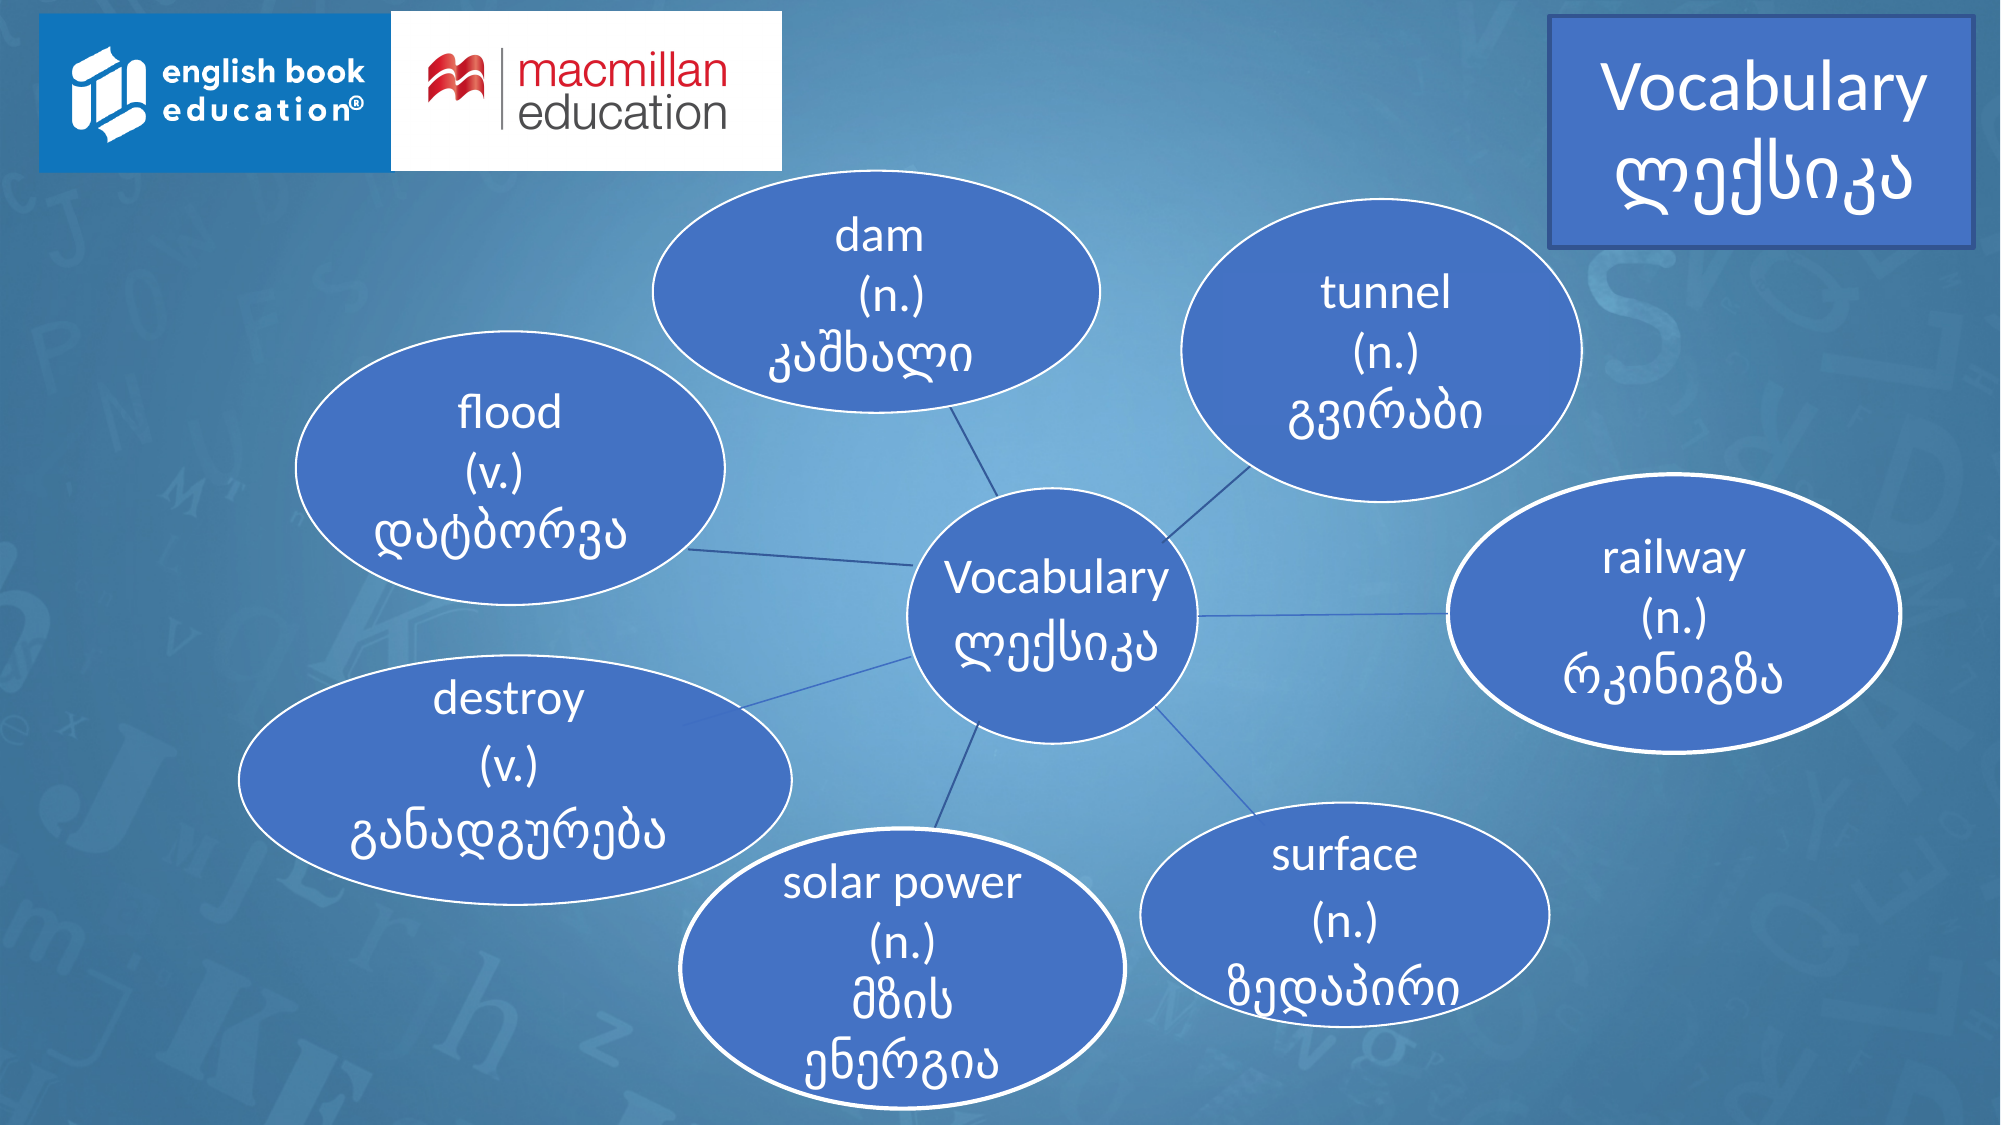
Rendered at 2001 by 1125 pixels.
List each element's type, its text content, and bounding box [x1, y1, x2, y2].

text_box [238, 170, 1582, 1028]
text_box [1547, 14, 1976, 250]
text_box solar power (n.) მზის ენერგია [705, 1037, 1100, 1111]
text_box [1197, 613, 1449, 617]
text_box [682, 656, 912, 726]
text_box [1154, 706, 1265, 826]
text_box Vocabulary ლექსიკა [1556, 30, 1974, 220]
picture [0, 0, 2001, 1125]
text_box railway (n.) რკინიგზა [1587, 472, 1903, 755]
